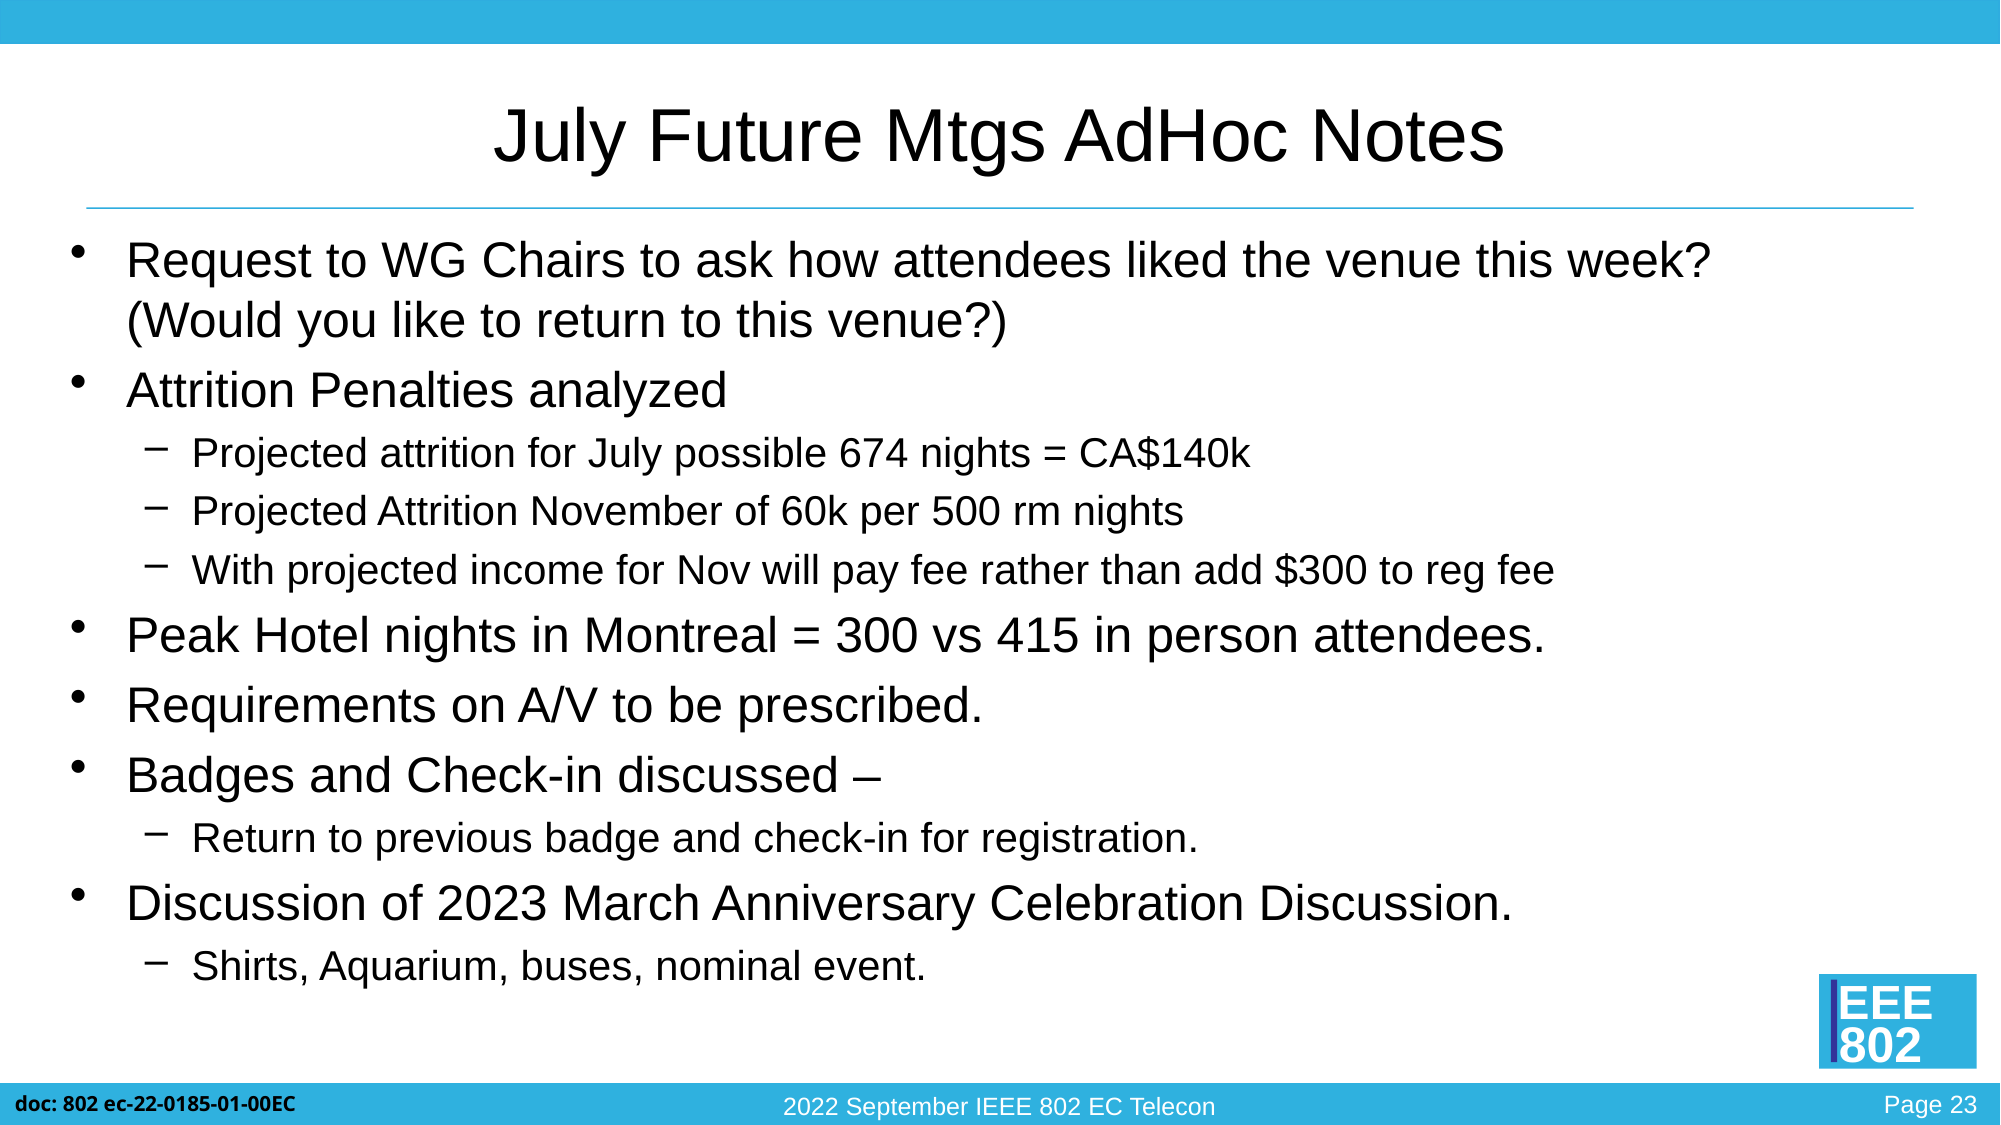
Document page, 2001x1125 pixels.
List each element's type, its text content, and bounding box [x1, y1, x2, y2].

list Request to WG Chairs to ask how attendees liked the venue this week? (Would you like to return to this venue?) Attrition Penalties analyzed Projected attrition for July possible 674 nights = CA$140k Projected Attrition November of 60k per 500 rm nights With projected income for Nov will pay fee rather than add $300 to reg fee Peak Hotel nights in Montreal = 300 vs 415 in person attendees. Requirements on A/V to be prescribed. Badges and Check-in discussed – Return to previous badge and check-in for registration. Discussion of 2023 March Anniversary Celebration Discussion. Shirts, Aquarium, buses, nominal event. [54, 220, 1855, 1013]
title July Future Mtgs AdHoc Notes [99, 66, 1900, 197]
